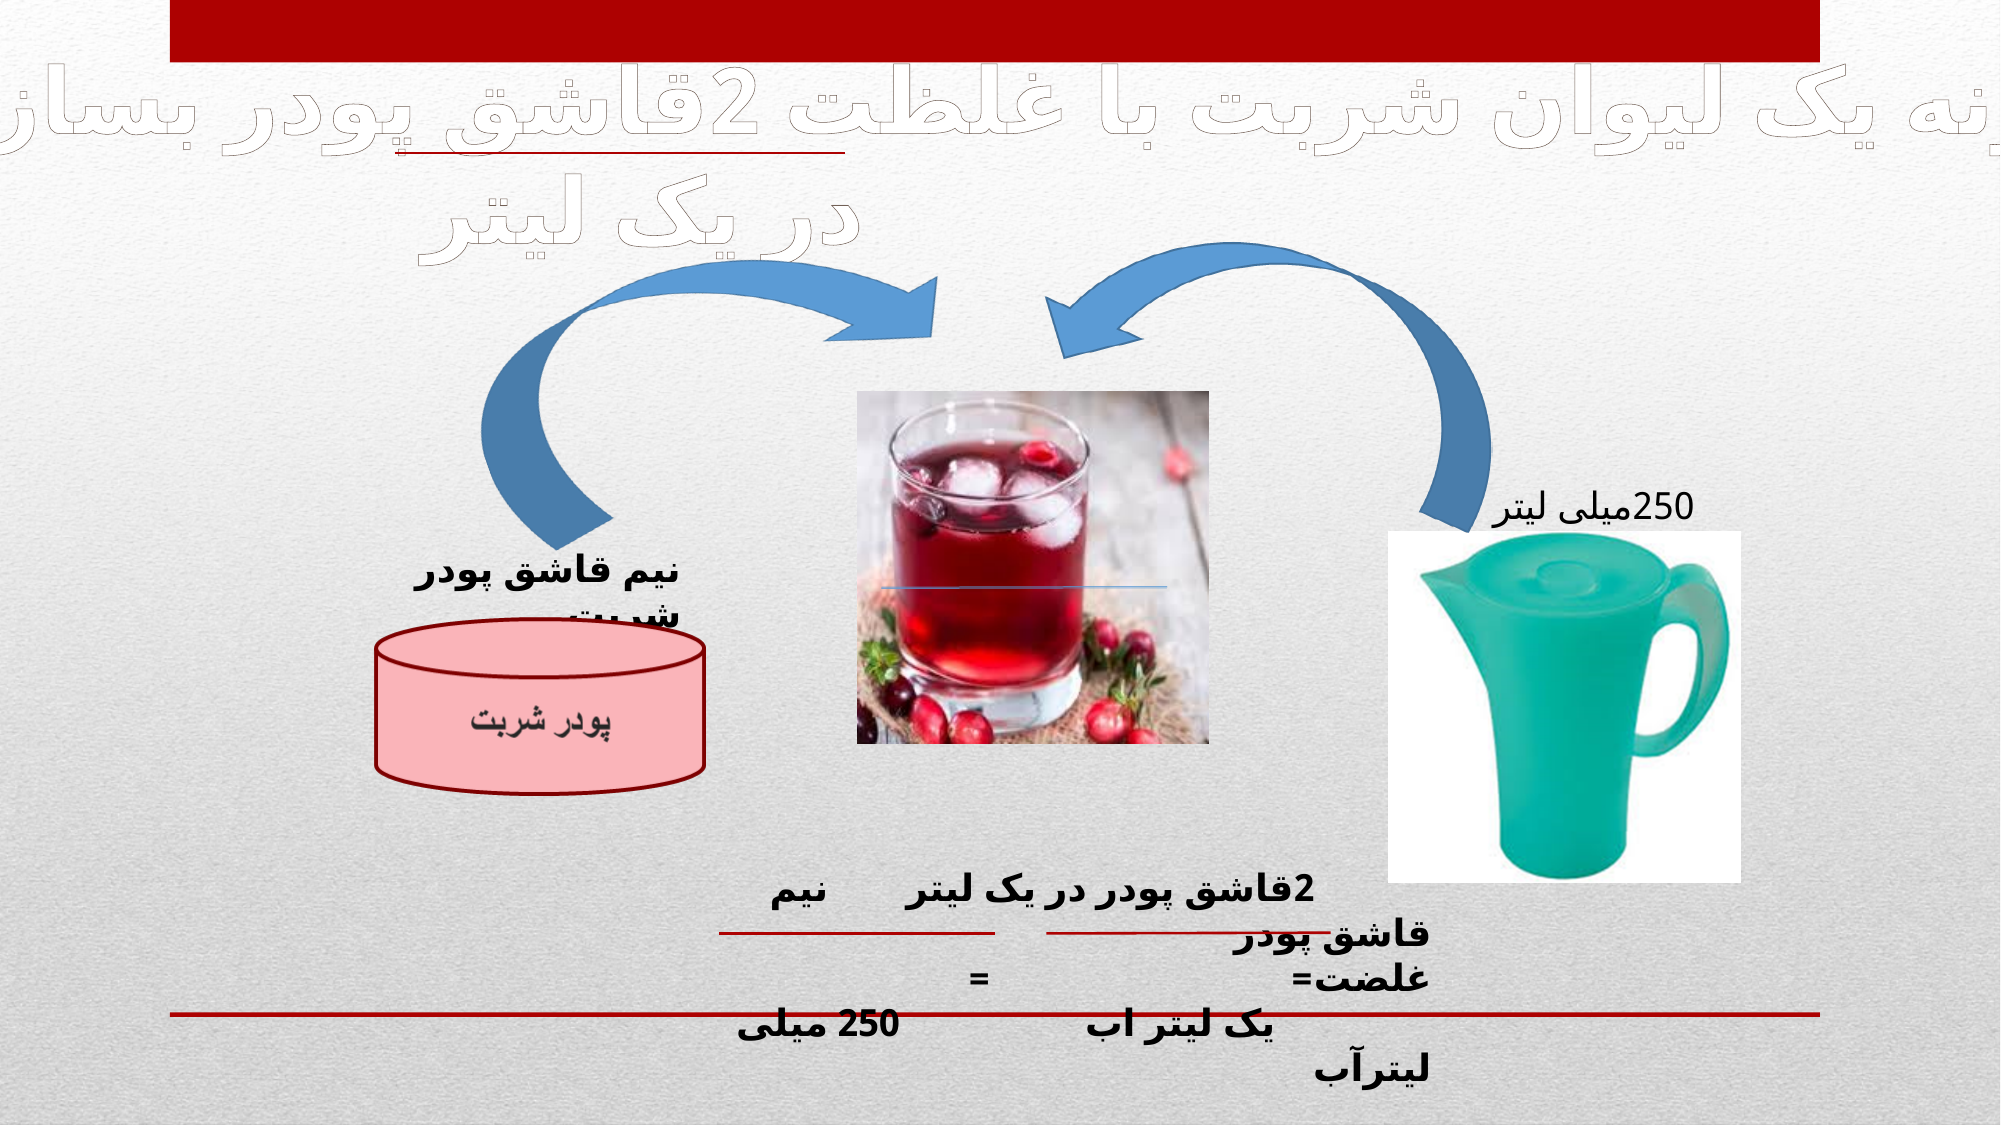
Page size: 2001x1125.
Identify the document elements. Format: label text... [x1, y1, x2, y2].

picture [434, 215, 1742, 884]
text_box 2قاشق پودر در یک لیتر نیم قاشق پودر غلضت= = یک لیتر اب 250 میلی لیترآب [649, 856, 1447, 1097]
picture [373, 617, 707, 797]
text_box چگونه یک لیوان شربت با غلظت 2قاشق پودر بسازیم؟ در یک لیتر [0, 34, 2000, 270]
text_box نیم قاشق پودر شربت [375, 537, 696, 617]
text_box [1045, 931, 1332, 935]
text_box 250میلی لیتر [1499, 475, 1710, 530]
